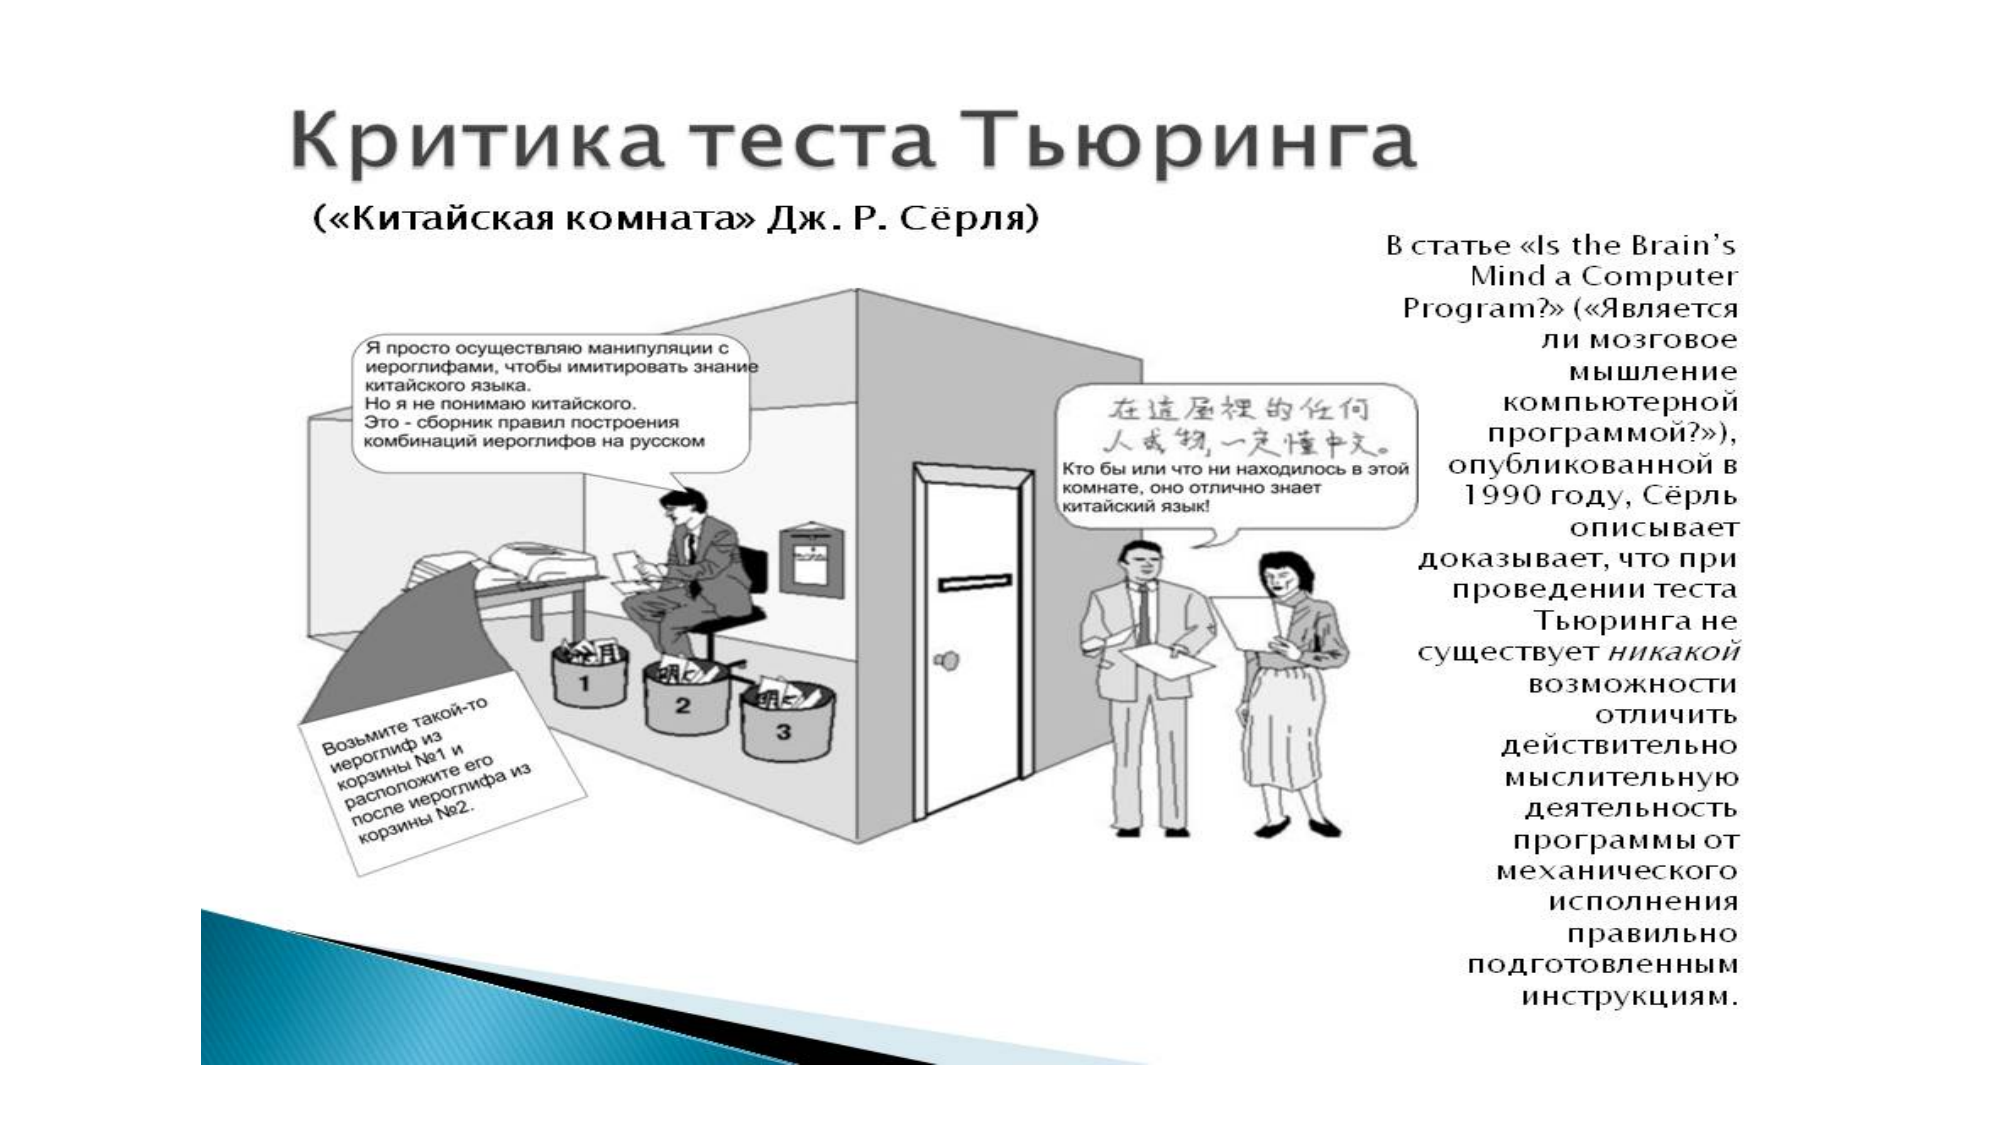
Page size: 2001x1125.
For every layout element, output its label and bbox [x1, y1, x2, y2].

list [201, 61, 1825, 1066]
